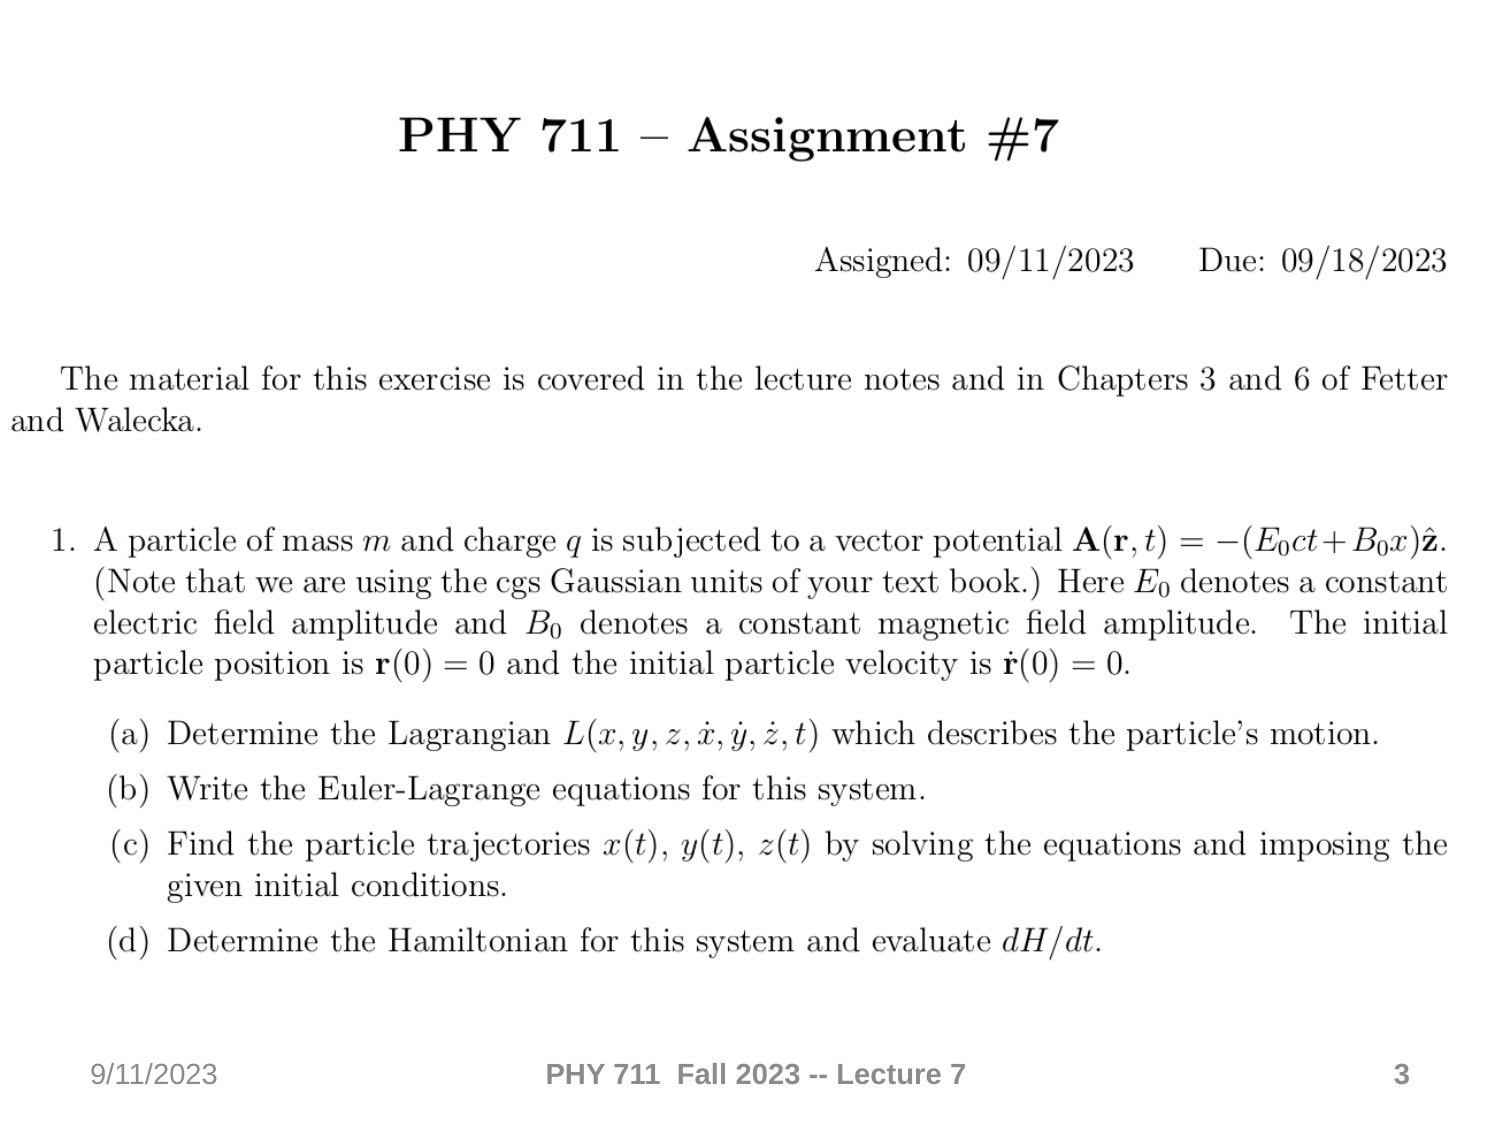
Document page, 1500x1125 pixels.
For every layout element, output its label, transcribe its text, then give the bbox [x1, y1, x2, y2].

slide_number 3 [1074, 1042, 1425, 1103]
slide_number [75, 1042, 425, 1103]
footer PHY 711 Fall 2023 -- Lecture 7 [462, 1042, 1050, 1103]
picture [0, 87, 1500, 979]
